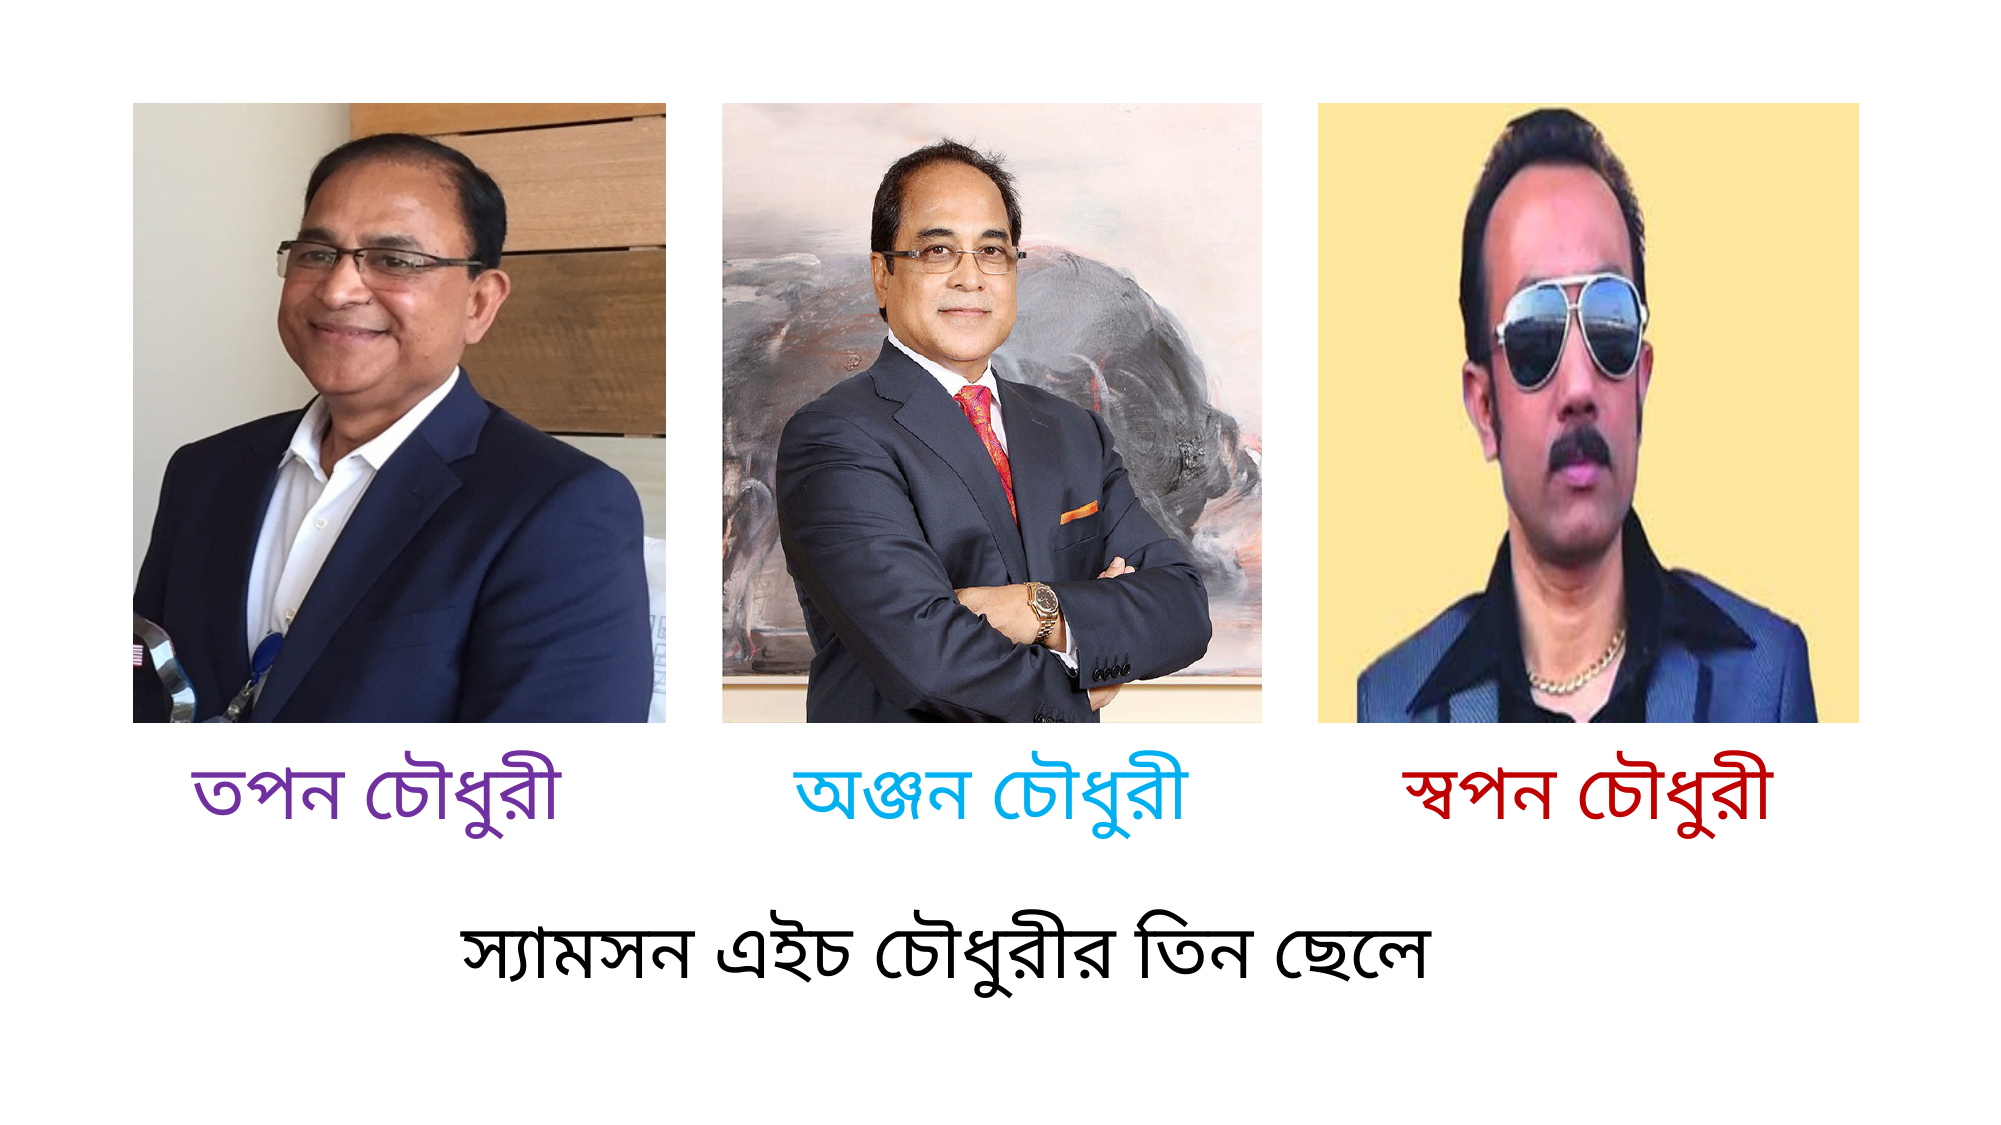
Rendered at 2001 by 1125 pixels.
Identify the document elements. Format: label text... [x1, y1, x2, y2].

picture [1318, 103, 1860, 723]
text_box তপন চৌধুরী [177, 737, 622, 842]
picture [722, 103, 1262, 723]
text_box স্বপন চৌধুরী [1349, 737, 1828, 843]
text_box অঞ্জন চৌধুরী [722, 737, 1262, 842]
text_box স্যামসন এইচ চৌধুরীর তিন ছেলে [446, 895, 1537, 1001]
picture [133, 103, 666, 723]
